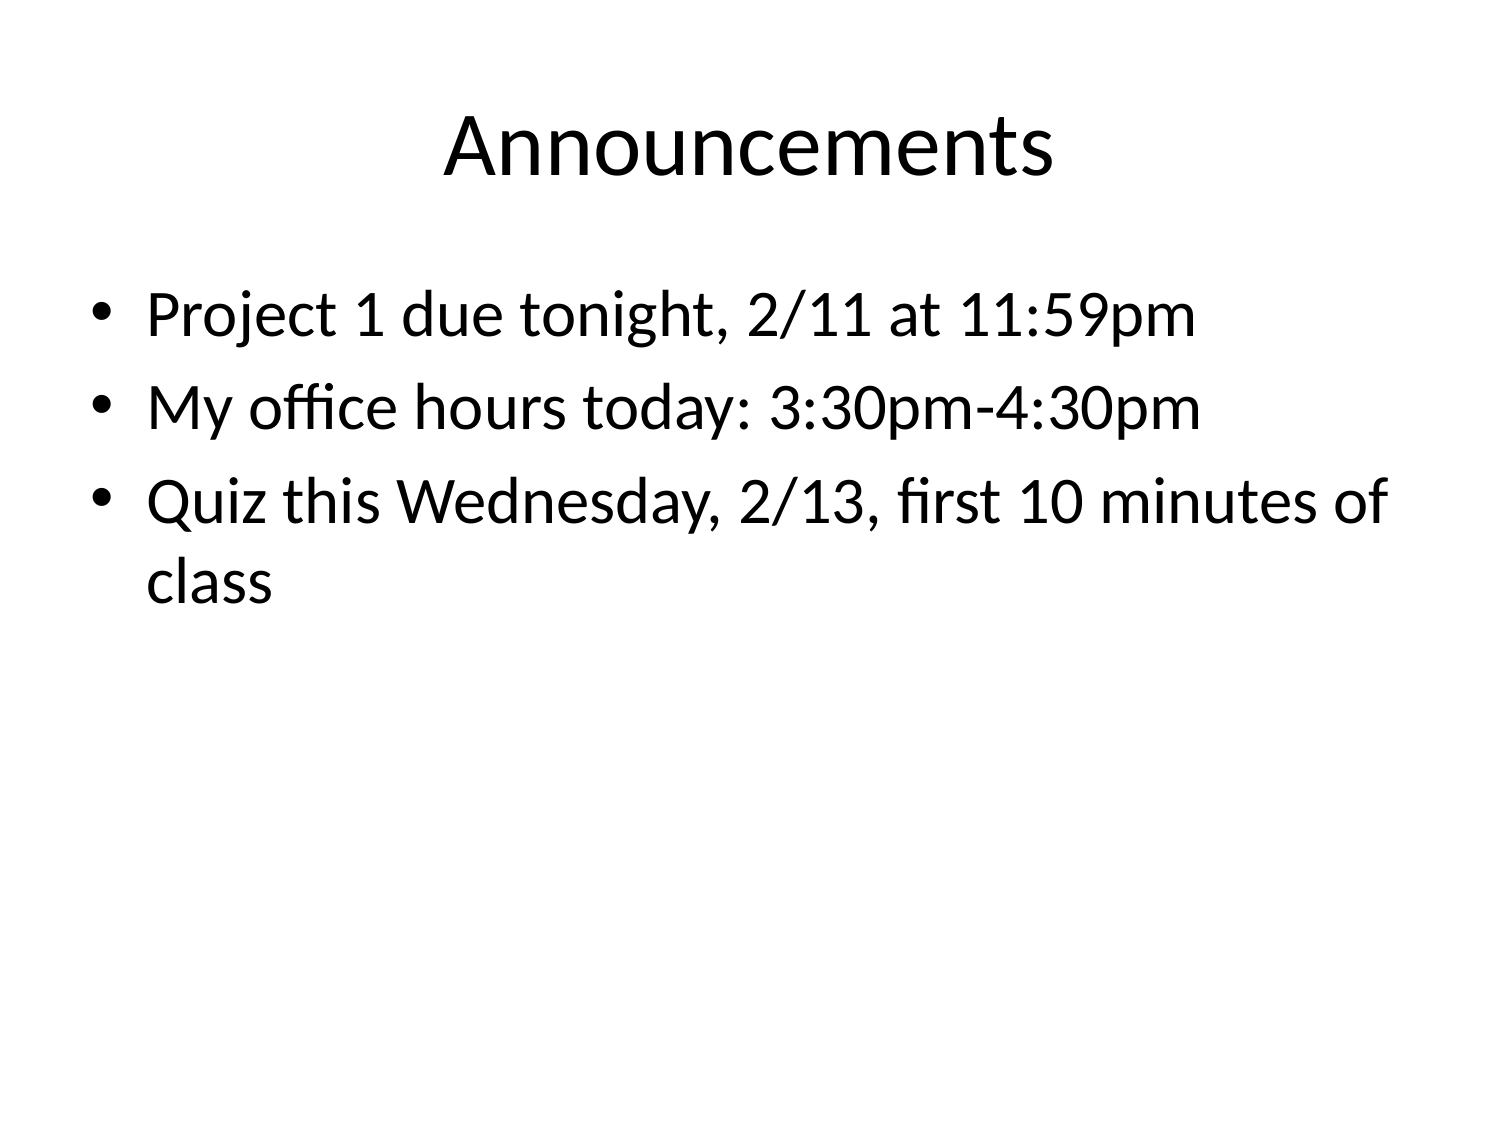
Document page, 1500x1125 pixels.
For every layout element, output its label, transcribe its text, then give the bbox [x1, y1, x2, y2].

list Project 1 due tonight, 2/11 at 11:59pm My office hours today: 3:30pm-4:30pm Quiz this Wednesday, 2/13, first 10 minutes of class [75, 262, 1425, 1005]
title Announcements [75, 45, 1425, 233]
